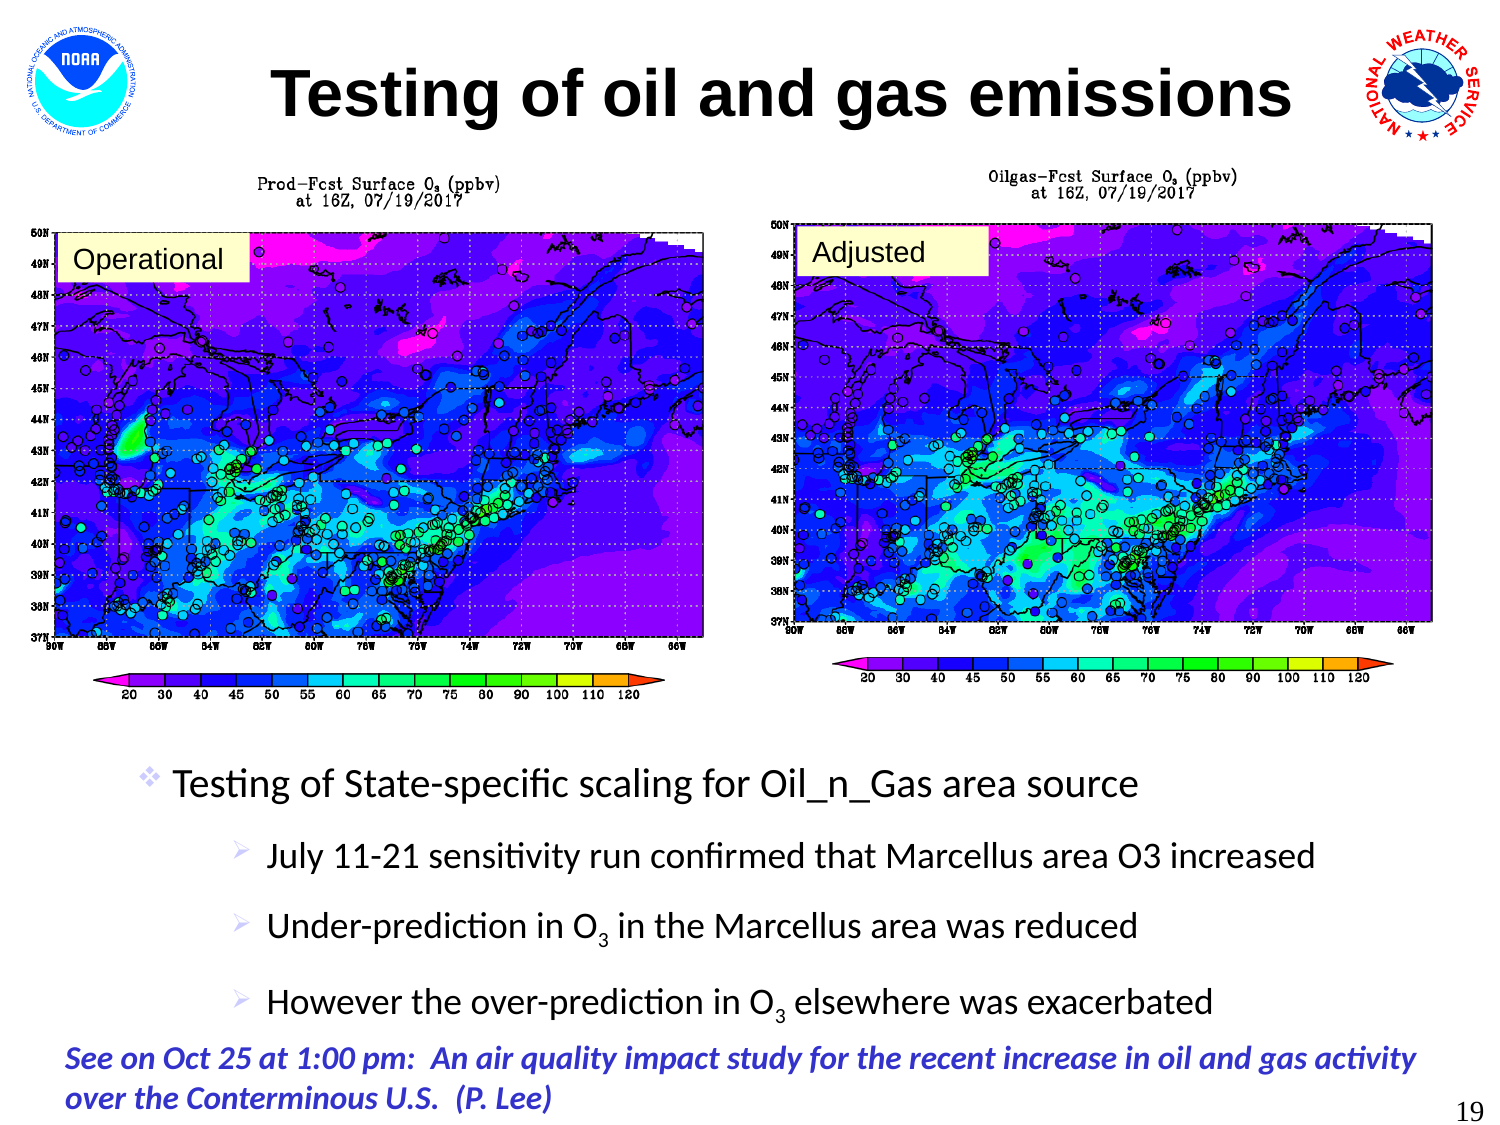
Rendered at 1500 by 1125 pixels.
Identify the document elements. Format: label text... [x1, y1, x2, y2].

picture [762, 152, 1463, 694]
text_box Testing of State-specific scaling for Oil_n_Gas area source July 11-21 sensitivity run confirmed that Marcellus area O3 increased Under-prediction in O3 in the Marcellus area was reduced However the over-prediction in O3 elsewhere was exacerbated [122, 748, 1369, 1028]
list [22, 159, 736, 710]
title Testing of oil and gas emissions [163, 54, 1402, 143]
text_box See on Oct 25 at 1:00 pm: An air quality impact study for the recent increase in oil and gas activity over the Conterminous U.S. (P. Lee) [50, 1028, 1500, 1124]
